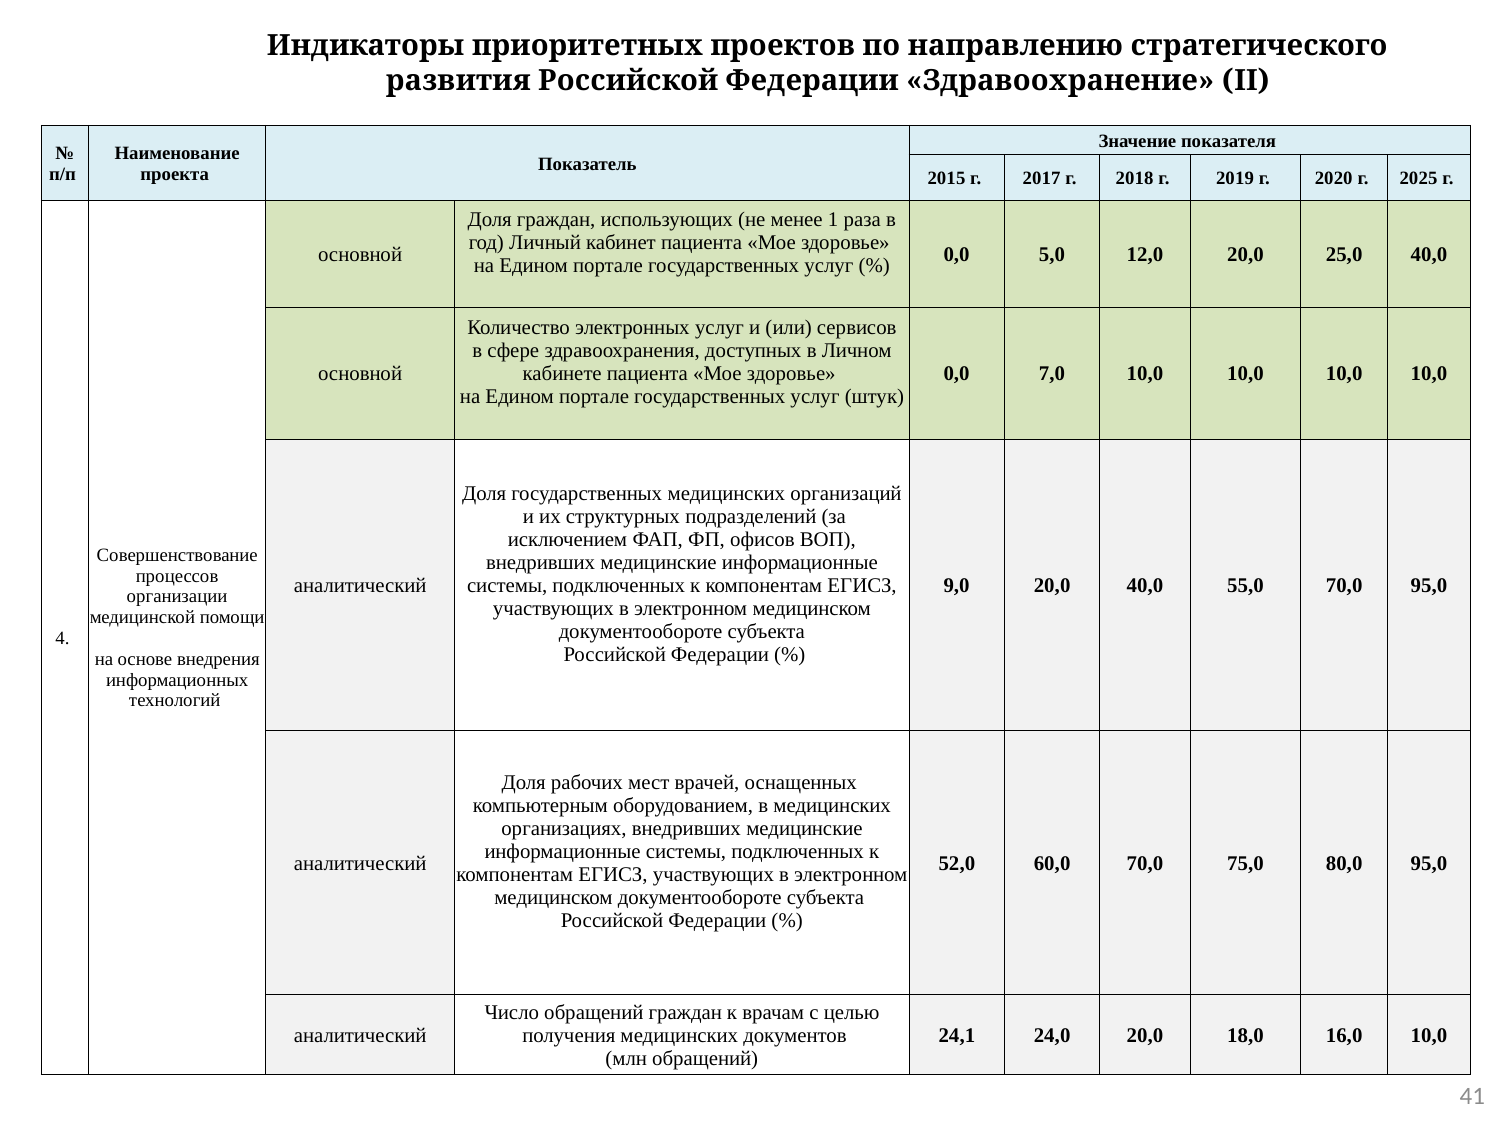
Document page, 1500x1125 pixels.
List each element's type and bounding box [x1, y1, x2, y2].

table_cell [1191, 995, 1300, 1074]
table_cell [1301, 201, 1387, 307]
text_box [157, 17, 1469, 106]
table_cell [910, 201, 1004, 307]
table_cell [1005, 308, 1099, 439]
table_cell [1191, 731, 1300, 994]
table_cell [1301, 155, 1387, 200]
table_cell [1388, 155, 1470, 200]
table_cell [1388, 995, 1470, 1074]
table_cell [455, 308, 909, 439]
table_header [266, 126, 909, 200]
table_cell [1388, 201, 1470, 307]
table_cell [266, 308, 454, 439]
table_cell [1100, 995, 1190, 1074]
table_cell [1191, 201, 1300, 307]
table_cell [1005, 995, 1099, 1074]
table_cell [1191, 155, 1300, 200]
table_header [89, 126, 265, 200]
table_cell [910, 155, 1004, 200]
table_cell [1100, 440, 1190, 730]
table_cell [266, 995, 454, 1074]
table_cell [1388, 308, 1470, 439]
table_cell [455, 731, 909, 994]
table_header [910, 126, 1470, 154]
table_cell [1191, 440, 1300, 730]
table_cell [266, 731, 454, 994]
table_cell [1301, 731, 1387, 994]
table_cell [910, 308, 1004, 439]
table_cell [1388, 440, 1470, 730]
table_cell [1191, 308, 1300, 439]
table_cell [1005, 731, 1099, 994]
table_cell [266, 440, 454, 730]
table_cell [455, 201, 909, 307]
table_cell [1388, 731, 1470, 994]
table_cell [910, 440, 1004, 730]
table_cell [1005, 201, 1099, 307]
table_cell [1005, 440, 1099, 730]
table_cell [1005, 155, 1099, 200]
table_cell [1100, 731, 1190, 994]
table_cell [1301, 308, 1387, 439]
slide_number [1149, 1065, 1500, 1125]
table_cell [910, 995, 1004, 1074]
table_cell [910, 731, 1004, 994]
table_cell [455, 440, 909, 730]
table_cell [42, 201, 88, 1074]
table_cell [1100, 201, 1190, 307]
table_cell [1100, 155, 1190, 200]
table_cell [89, 201, 265, 1074]
table_cell [266, 201, 454, 307]
table_header [42, 126, 88, 200]
table_cell [1301, 995, 1387, 1074]
table_cell [455, 995, 909, 1074]
table_cell [1301, 440, 1387, 730]
table_cell [1100, 308, 1190, 439]
